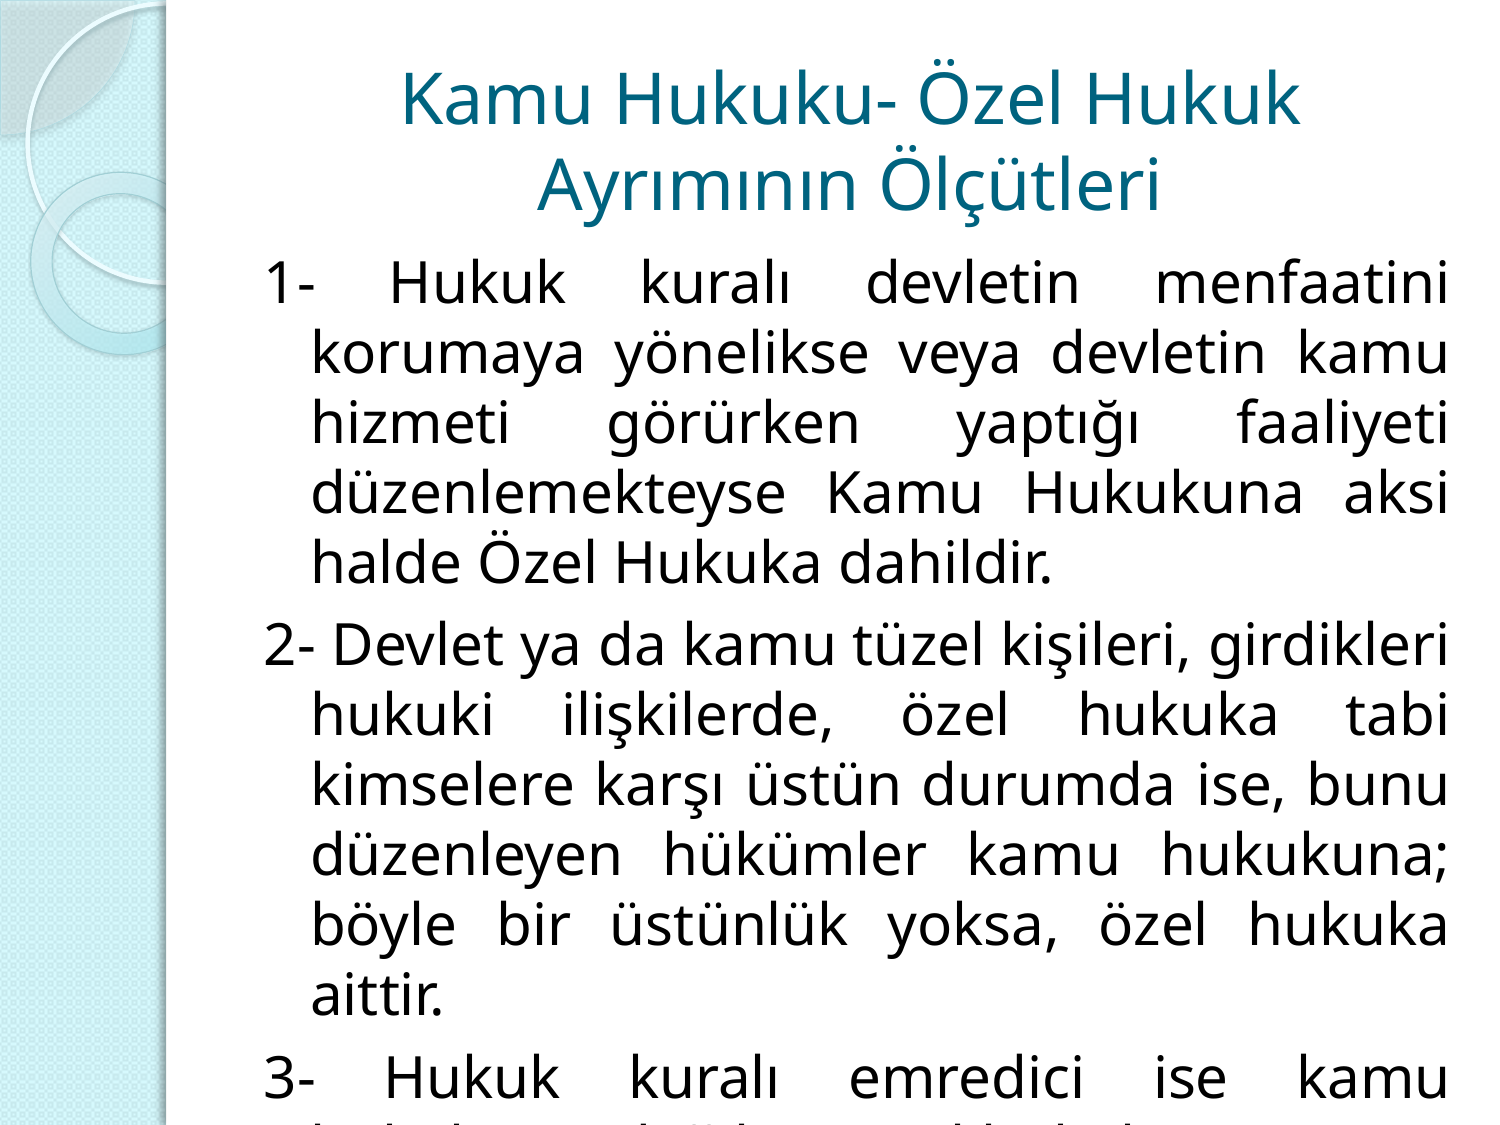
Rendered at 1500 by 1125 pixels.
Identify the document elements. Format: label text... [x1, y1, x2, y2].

title Kamu Hukuku- Özel Hukuk Ayrımının Ölçütleri [235, 45, 1466, 233]
list 1- Hukuk kuralı devletin menfaatini korumaya yönelikse veya devletin kamu hizmeti görürken yaptığı faaliyeti düzenlemekteyse Kamu Hukukuna aksi halde Özel Hukuka dahildir. 2- Devlet ya da kamu tüzel kişileri, girdikleri hukuki ilişkilerde, özel hukuka tabi kimselere karşı üstün durumda ise, bunu düzenleyen hükümler kamu hukukuna; böyle bir üstünlük yoksa, özel hukuka aittir. 3- Hukuk kuralı emredici ise kamu hukukuna, değil ise özel hukuka aittir. [235, 237, 1466, 1025]
